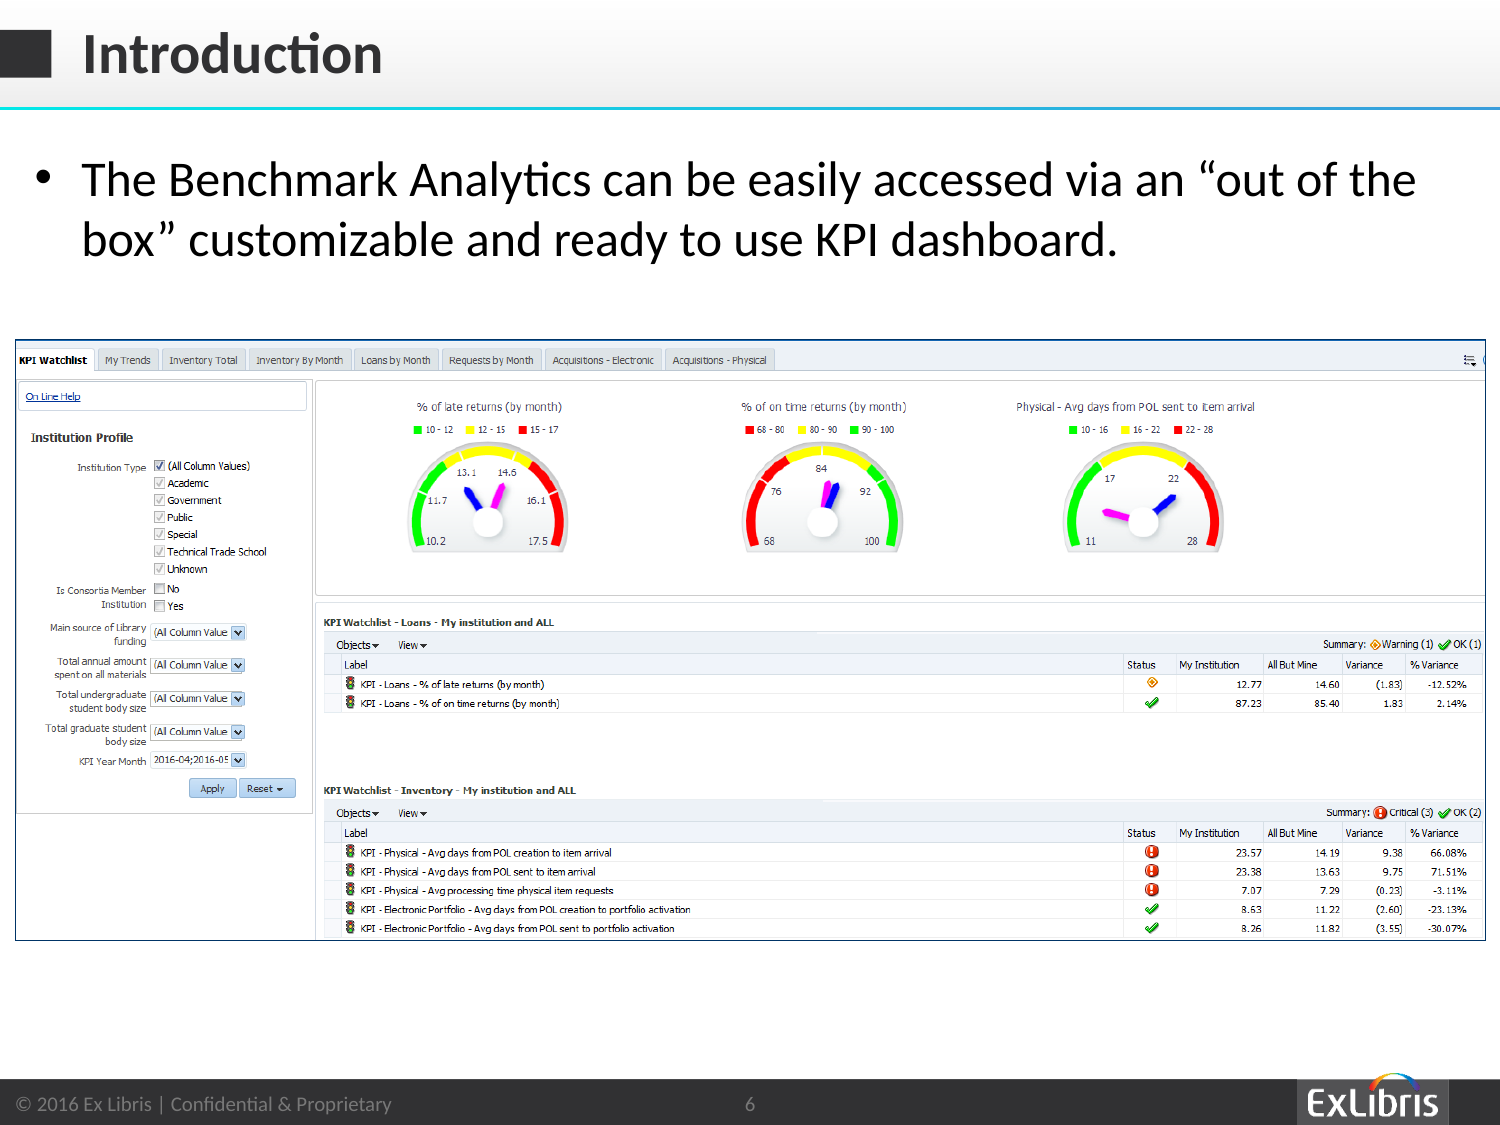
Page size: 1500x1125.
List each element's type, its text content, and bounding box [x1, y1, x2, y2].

picture [1308, 1073, 1438, 1122]
title Introduction [67, 3, 1427, 107]
picture [15, 339, 1486, 941]
slide_number 6 [662, 1073, 838, 1125]
text_box The Benchmark Analytics can be easily accessed via an “out of the box” customizable and ready to use KPI dashboard. [19, 139, 1472, 274]
